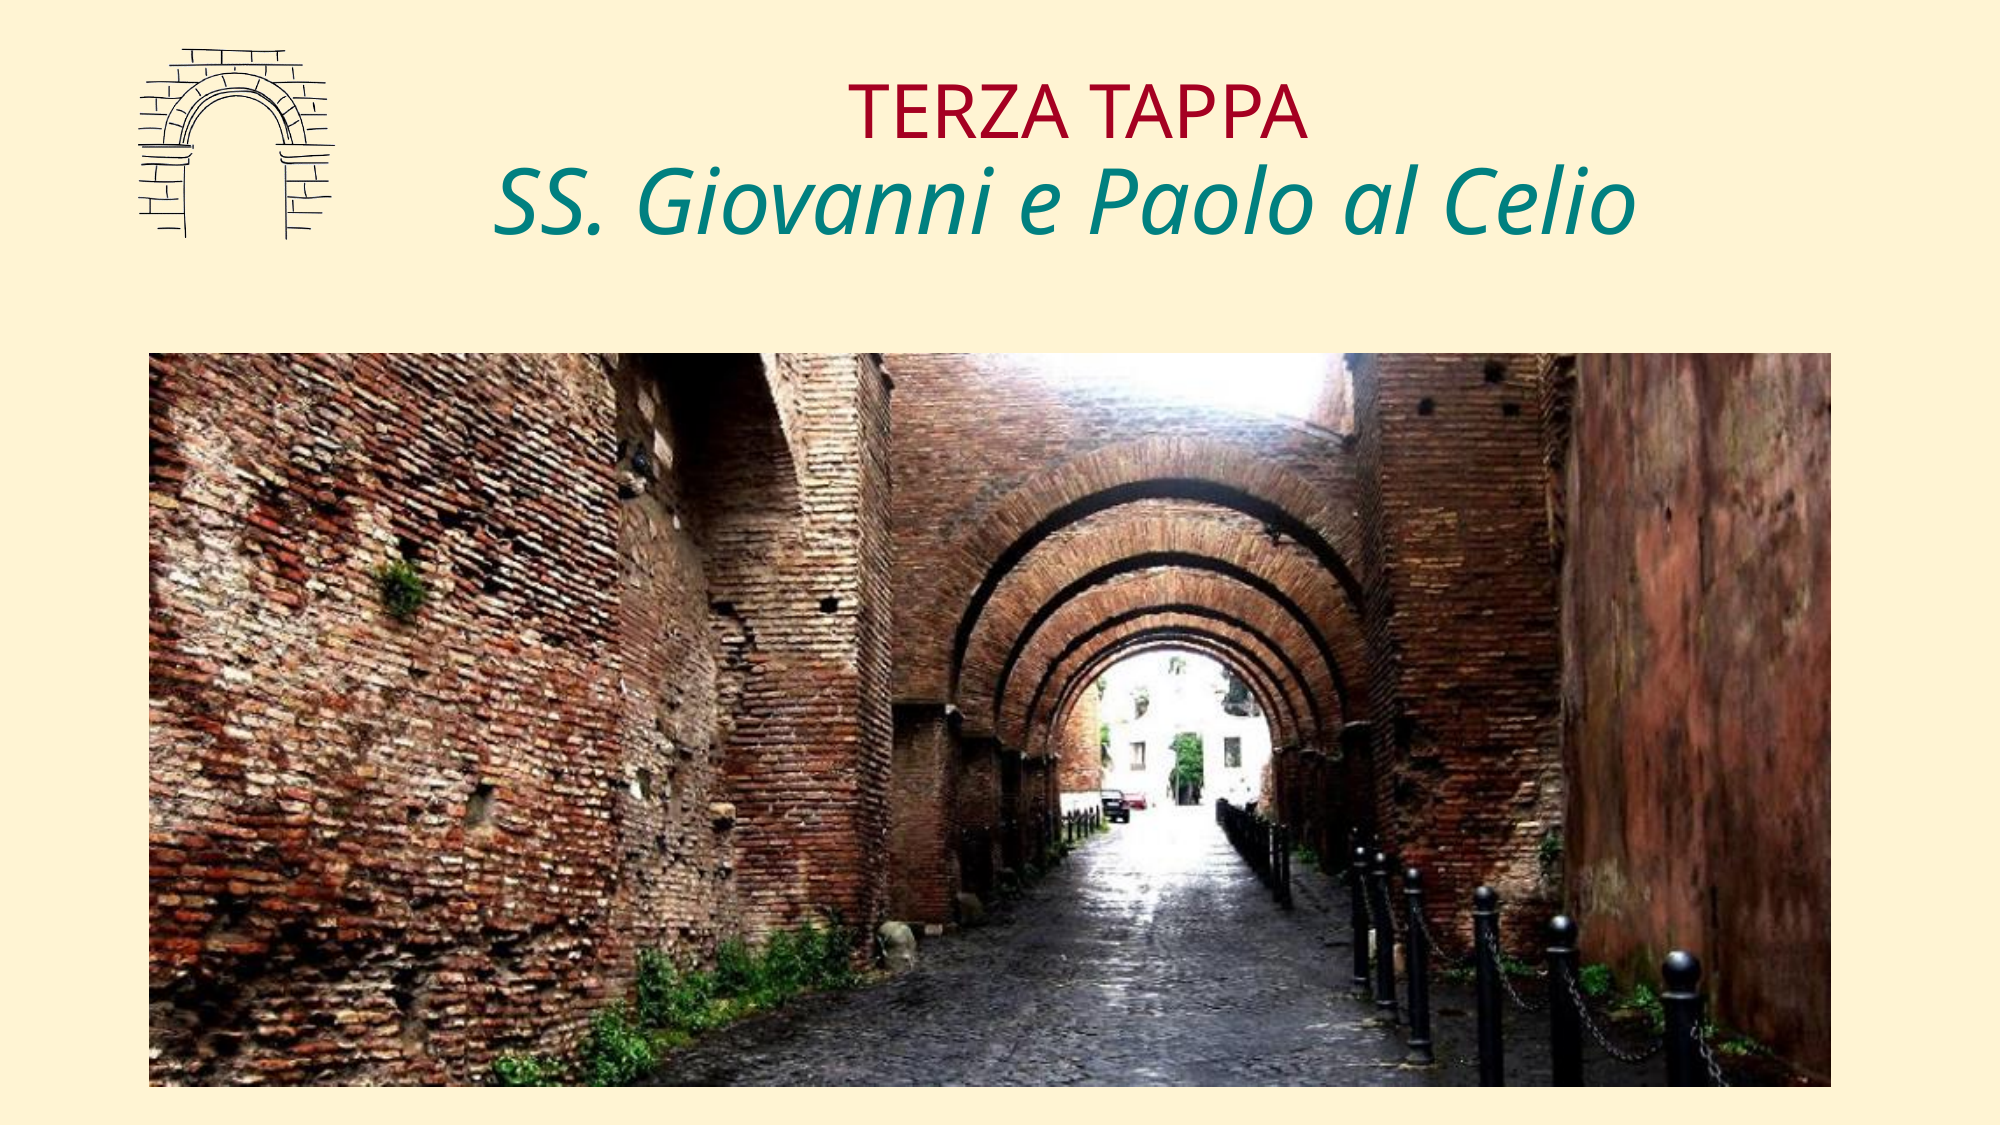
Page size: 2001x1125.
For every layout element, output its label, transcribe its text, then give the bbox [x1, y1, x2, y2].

title TERZA TAPPA SS. Giovanni e Paolo al Celio [238, 6, 1920, 322]
picture [116, 38, 360, 249]
picture [149, 164, 1831, 1087]
